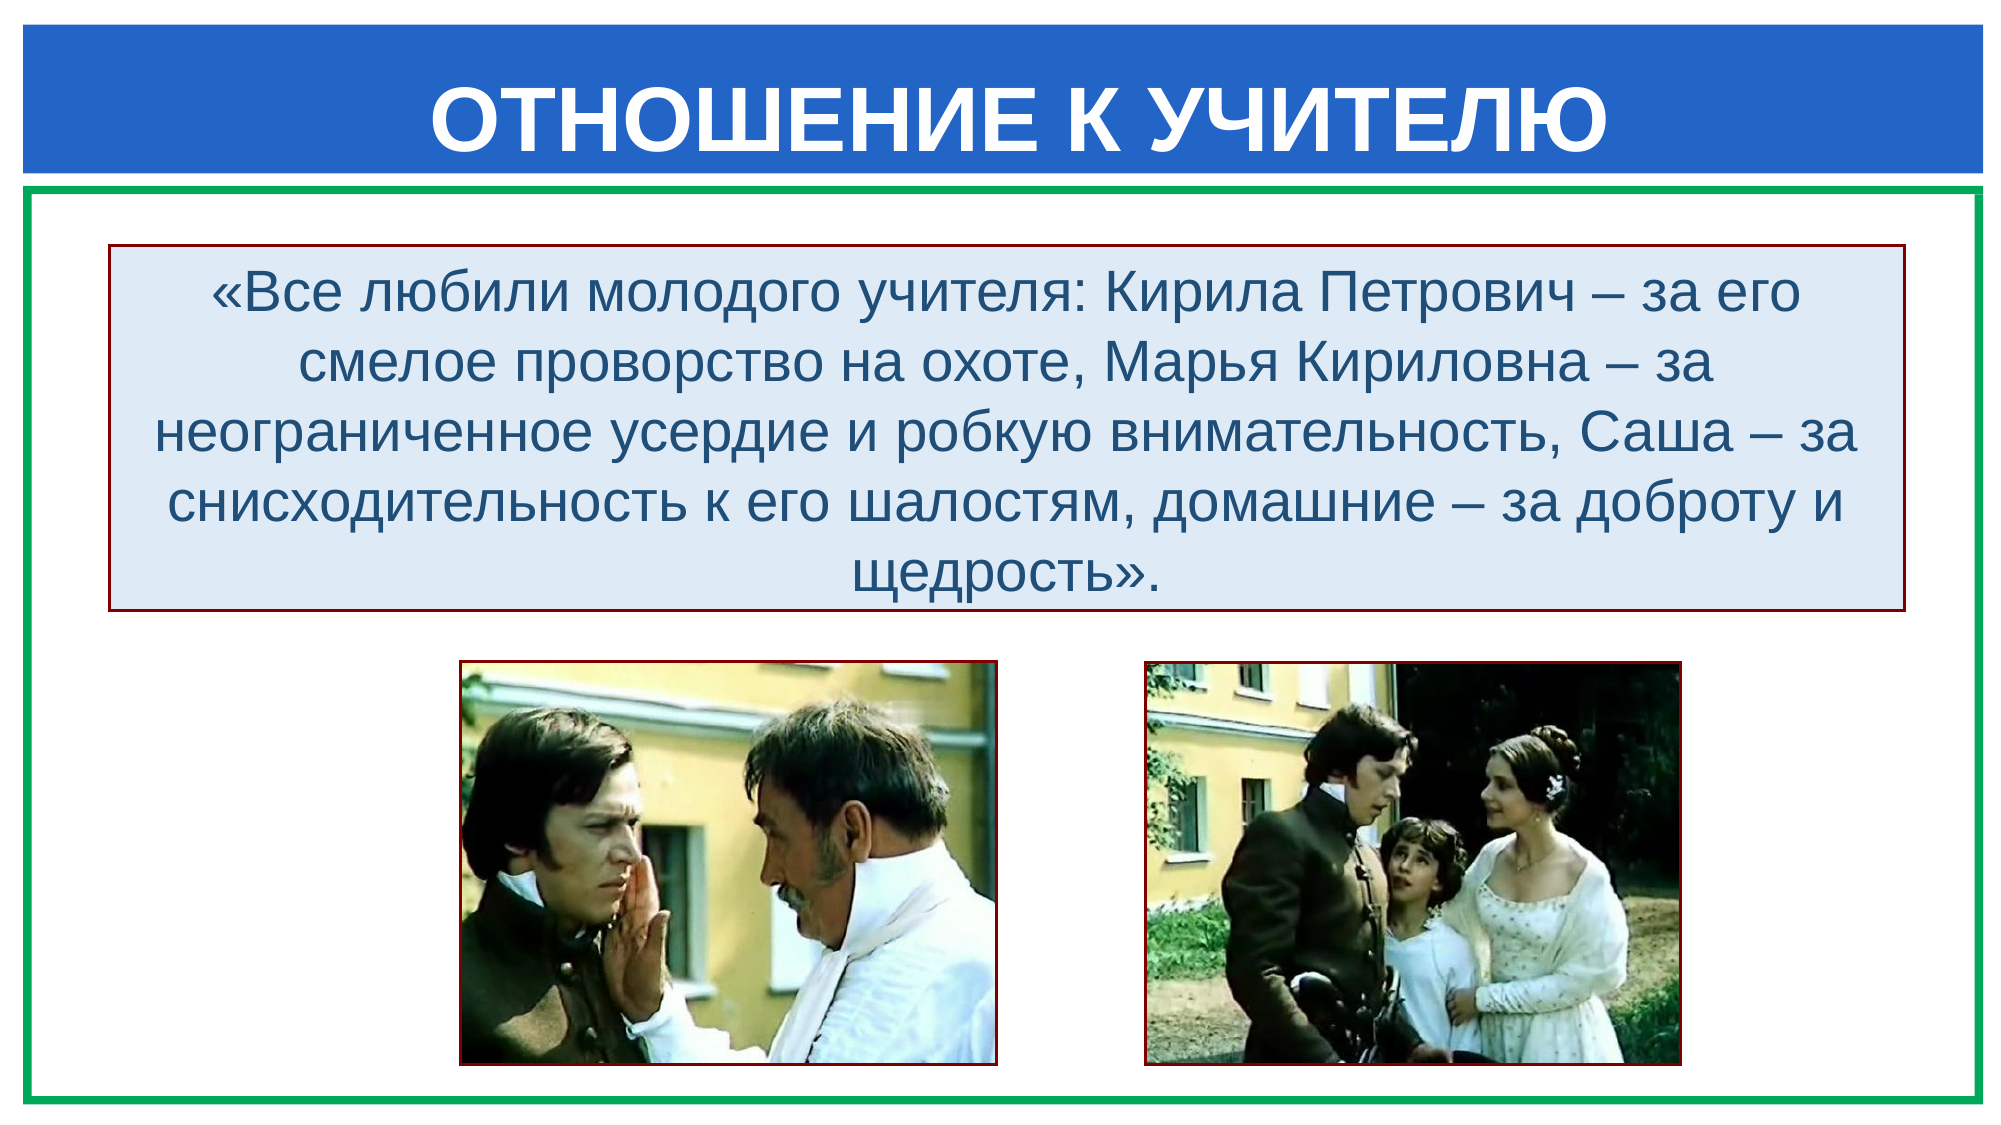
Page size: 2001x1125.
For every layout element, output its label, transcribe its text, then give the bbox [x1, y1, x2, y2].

title ОТНОШЕНИЕ К УЧИТЕЛЮ [136, 70, 1905, 174]
text_box «Все любили молодого учителя: Кирила Петрович – за его смелое проворство на охоте, Марья Кириловна – за неограниченное усердие и робкую внимательность, Саша – за снисходительность к его шалостям, домашние – за доброту и щедрость». [109, 245, 1905, 611]
picture [1146, 663, 1679, 1063]
picture [461, 663, 995, 1063]
